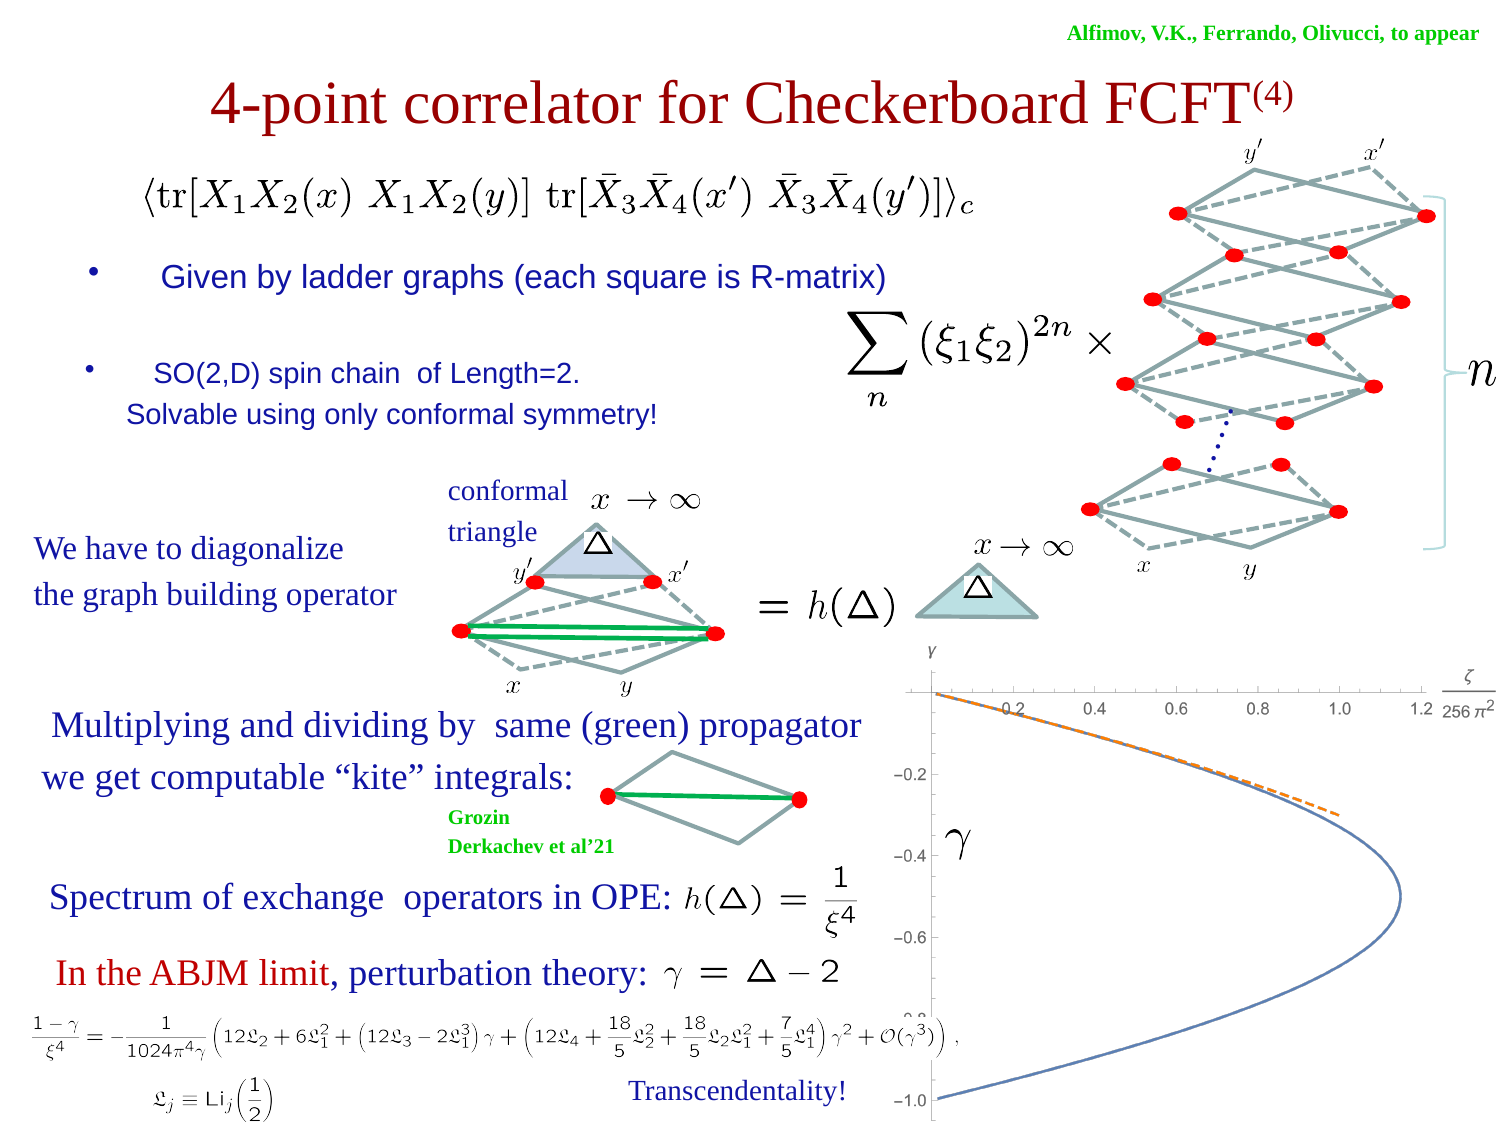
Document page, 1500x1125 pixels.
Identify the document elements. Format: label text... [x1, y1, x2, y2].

text_box In the ABJM limit, perturbation theory: [31, 941, 664, 1001]
text_box We have to diagonalize the graph building operator [10, 518, 413, 620]
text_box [451, 557, 726, 698]
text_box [599, 751, 808, 844]
text_box conformal triangle [433, 463, 591, 555]
picture [685, 866, 857, 939]
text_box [467, 625, 709, 629]
picture [31, 1016, 958, 1061]
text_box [141, 170, 975, 219]
text_box Alfimov, V.K., Ferrando, Olivucci, to appear [1052, 11, 1495, 53]
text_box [893, 638, 1498, 1124]
picture [1000, 538, 1073, 556]
picture [664, 959, 838, 989]
text_box Multiplying and dividing by same (green) propagator we get computable “kite” integrals: [26, 692, 888, 805]
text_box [843, 308, 1113, 408]
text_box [916, 539, 1038, 618]
text_box Given by ladder graphs (each square is R-matrix) [73, 248, 997, 303]
picture [153, 1076, 272, 1122]
text_box Spectrum of exchange operators in OPE: [24, 864, 689, 925]
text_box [534, 493, 655, 573]
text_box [1080, 138, 1496, 580]
text_box Transcendentality! [613, 1070, 863, 1114]
text_box 4-point correlator for Checkerboard FCFT(4) [77, 29, 1428, 169]
picture [759, 586, 894, 627]
picture [627, 491, 700, 509]
text_box Grozin Derkachev et al’21 [433, 795, 630, 865]
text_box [467, 636, 709, 640]
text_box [525, 574, 663, 590]
text_box SО(2,D) spin chain of Length=2. Solvable using only conformal symmetry! [70, 347, 883, 438]
